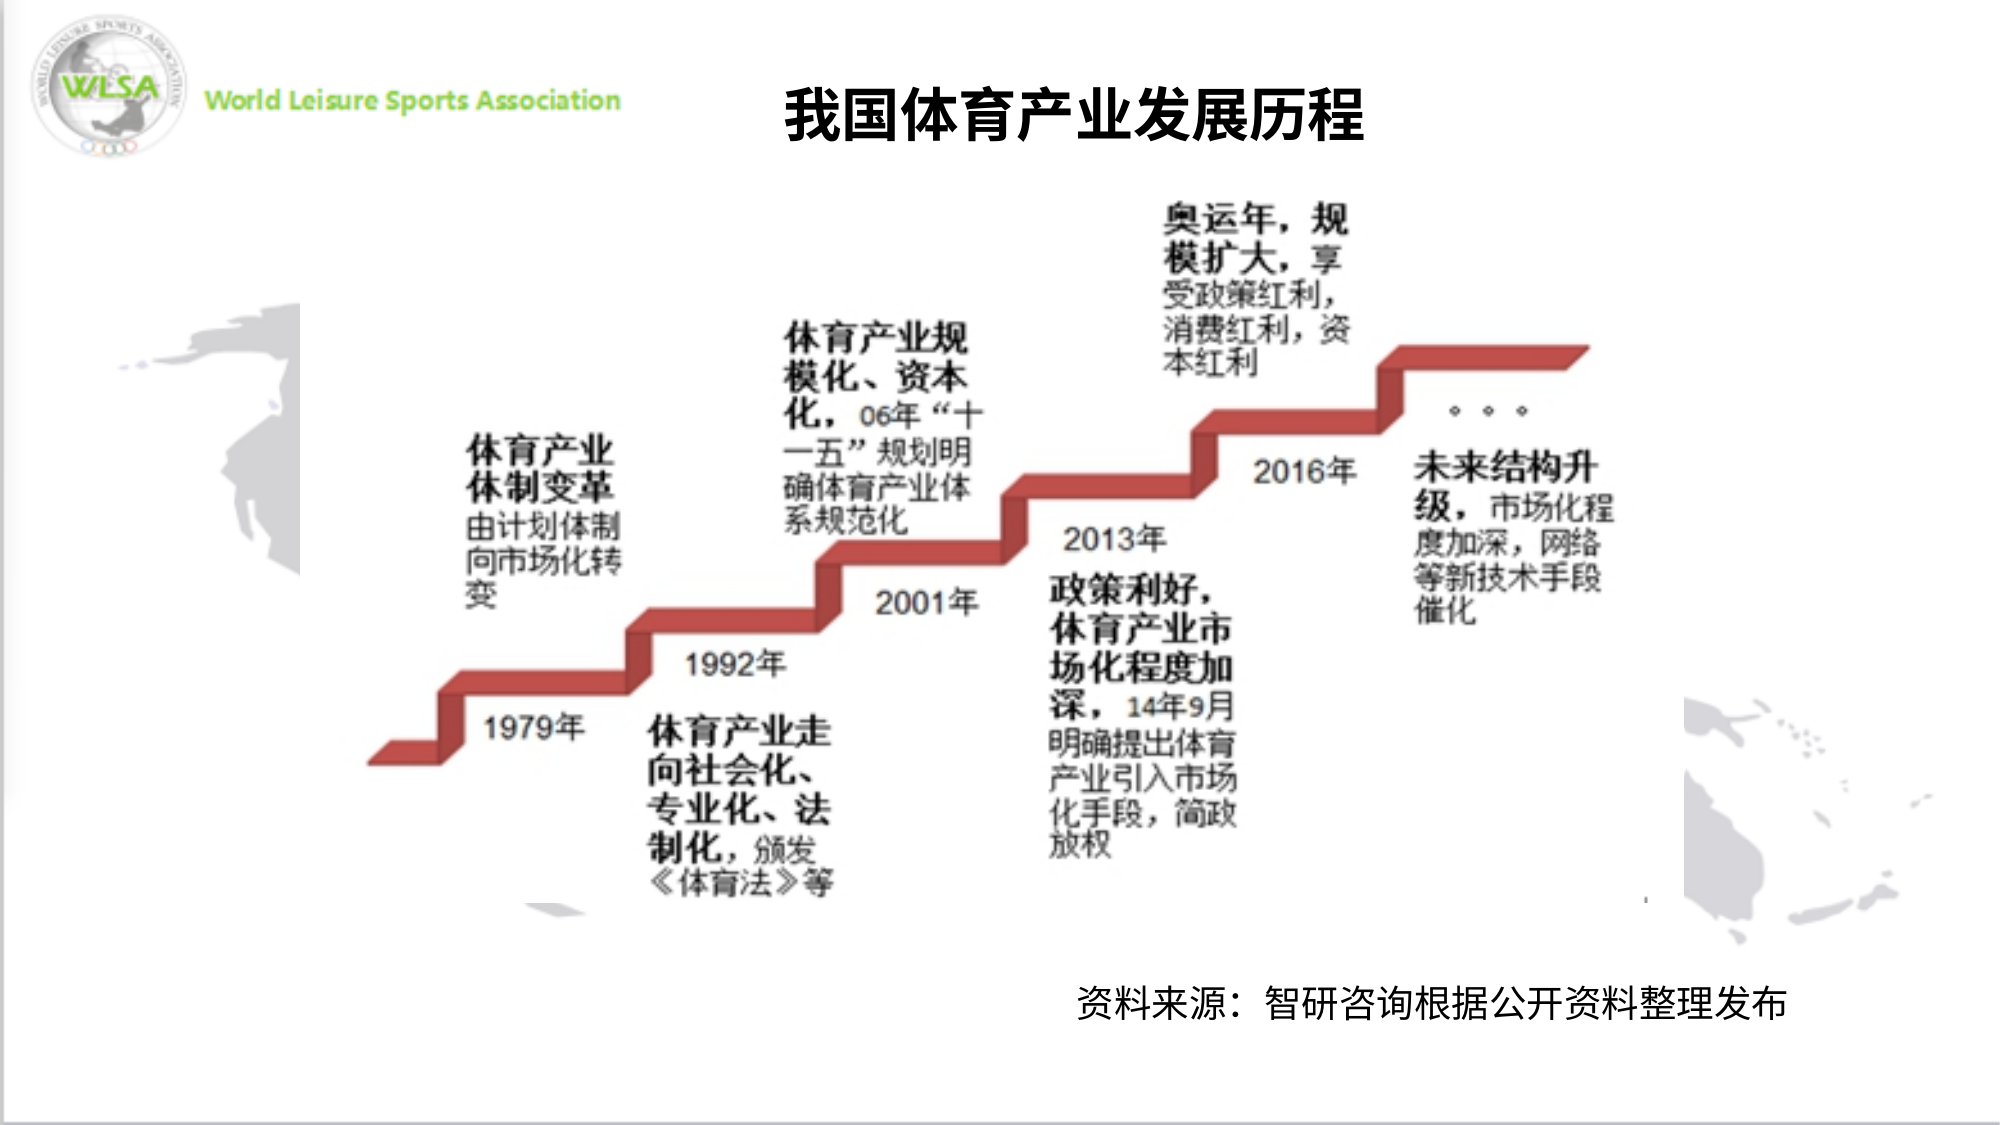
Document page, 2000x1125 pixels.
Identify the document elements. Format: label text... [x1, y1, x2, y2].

text_box 资料来源：智研咨询根据公开资料整理发布 [1062, 972, 1805, 1033]
text_box 我国体育产业发展历程 [768, 70, 1382, 156]
picture [0, 0, 2000, 1125]
